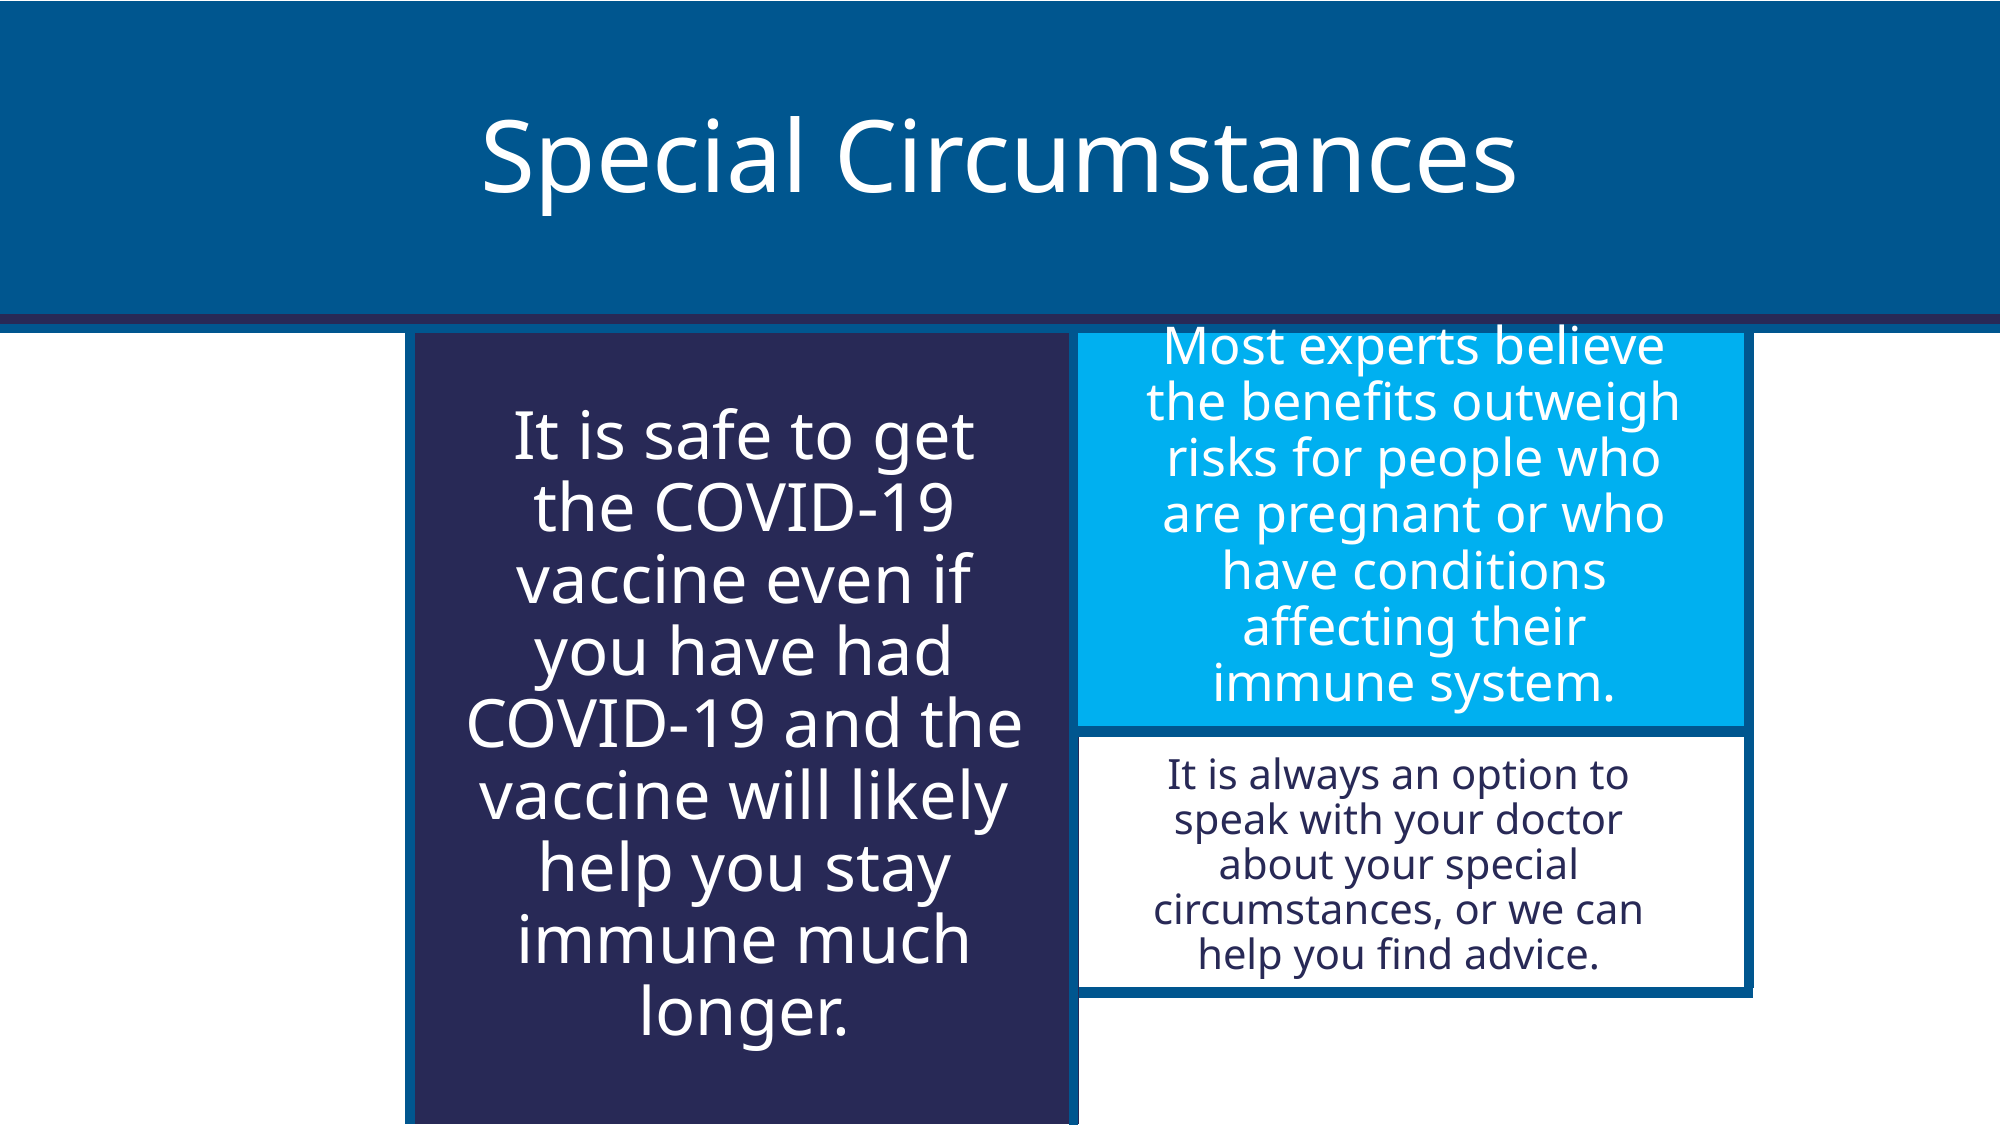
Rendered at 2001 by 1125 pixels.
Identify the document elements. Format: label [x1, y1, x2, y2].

text_box [0, 0, 2000, 1125]
